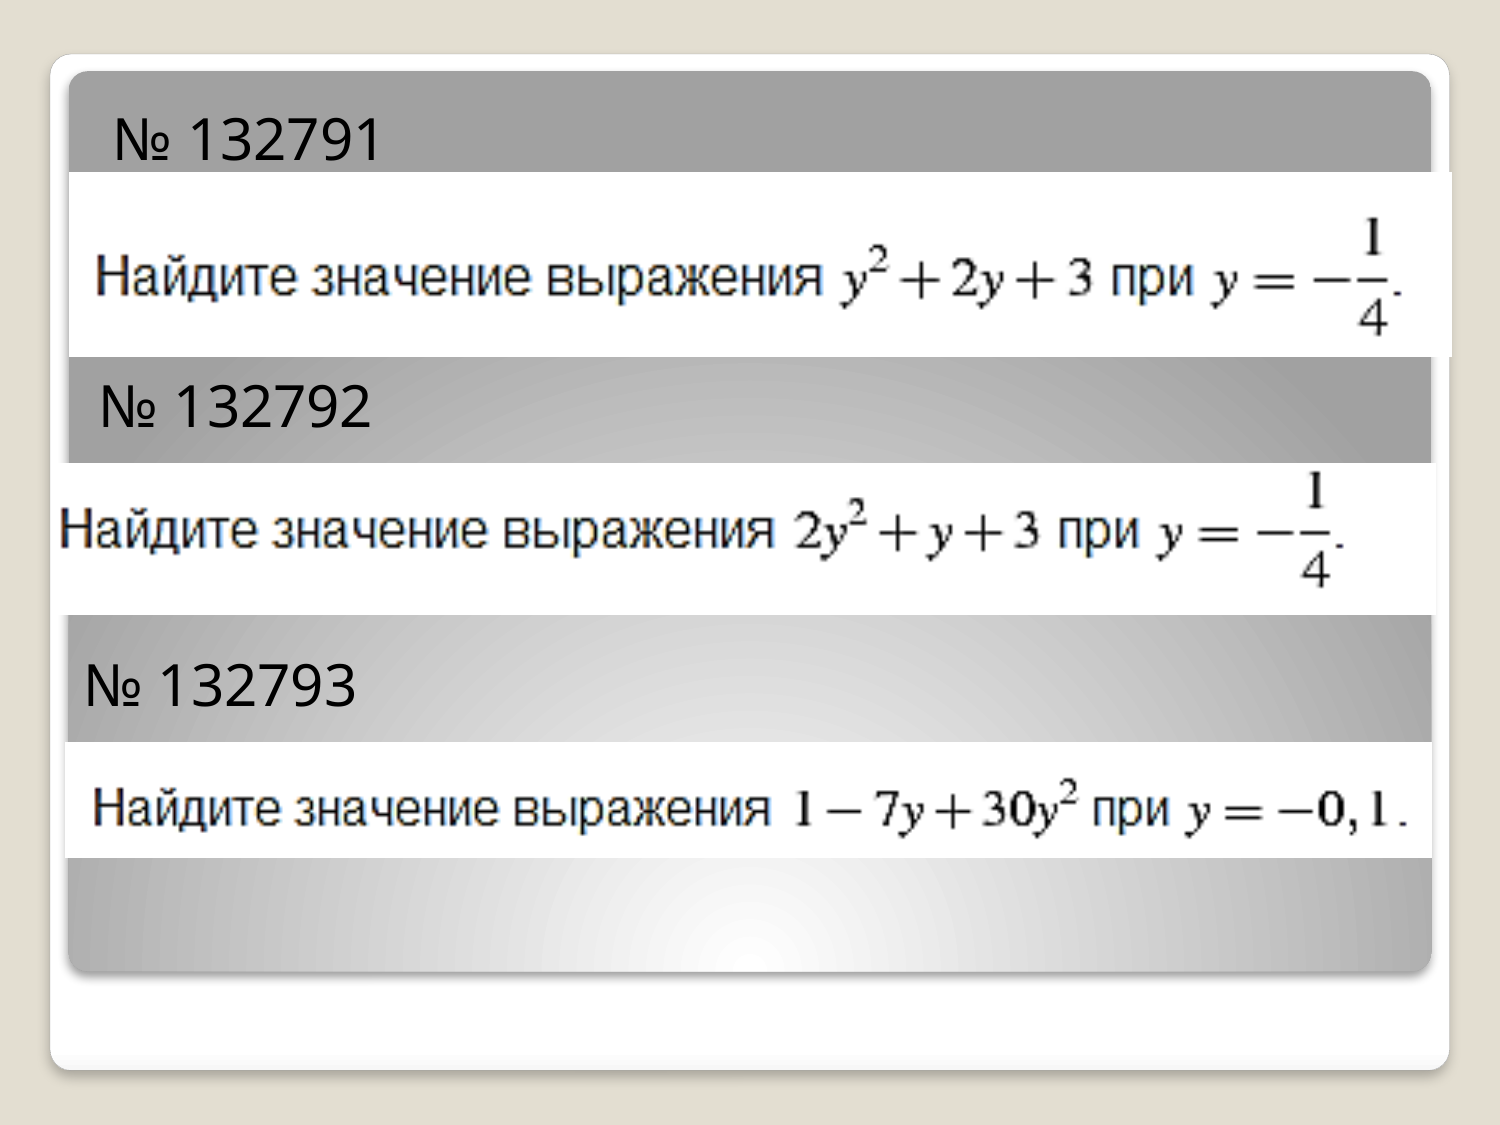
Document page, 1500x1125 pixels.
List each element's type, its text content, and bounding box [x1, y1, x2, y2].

text_box № 132793 [53, 633, 1396, 743]
text_box № 132792 [69, 368, 1412, 462]
picture [52, 463, 1436, 615]
list № 132791 [82, 86, 1425, 171]
picture [65, 742, 1432, 858]
picture [68, 172, 1452, 357]
